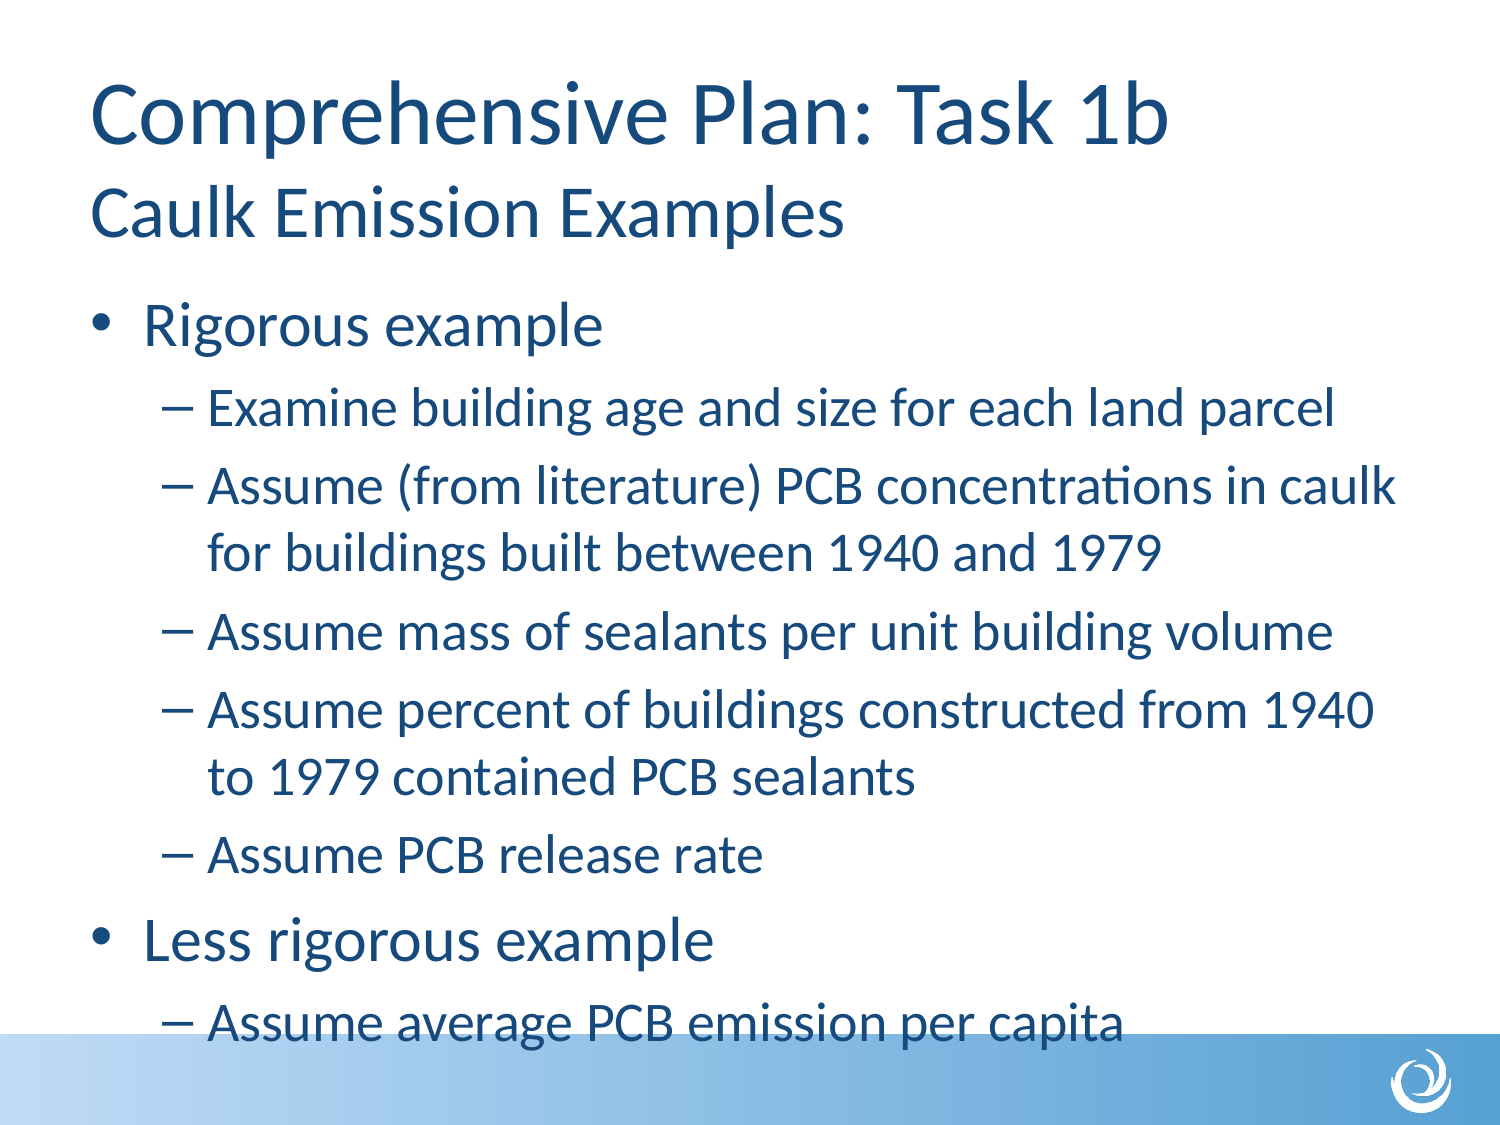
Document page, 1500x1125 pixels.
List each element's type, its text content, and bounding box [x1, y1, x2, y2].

title Comprehensive Plan: Task 1b Caulk Emission Examples [75, 45, 1350, 233]
picture [1391, 1049, 1451, 1113]
list Rigorous example Examine building age and size for each land parcel Assume (from literature) PCB concentrations in caulk for buildings built between 1940 and 1979 Assume mass of sealants per unit building volume Assume percent of buildings constructed from 1940 to 1979 contained PCB sealants Assume PCB release rate Less rigorous example Assume average PCB emission per capita [75, 275, 1450, 1063]
